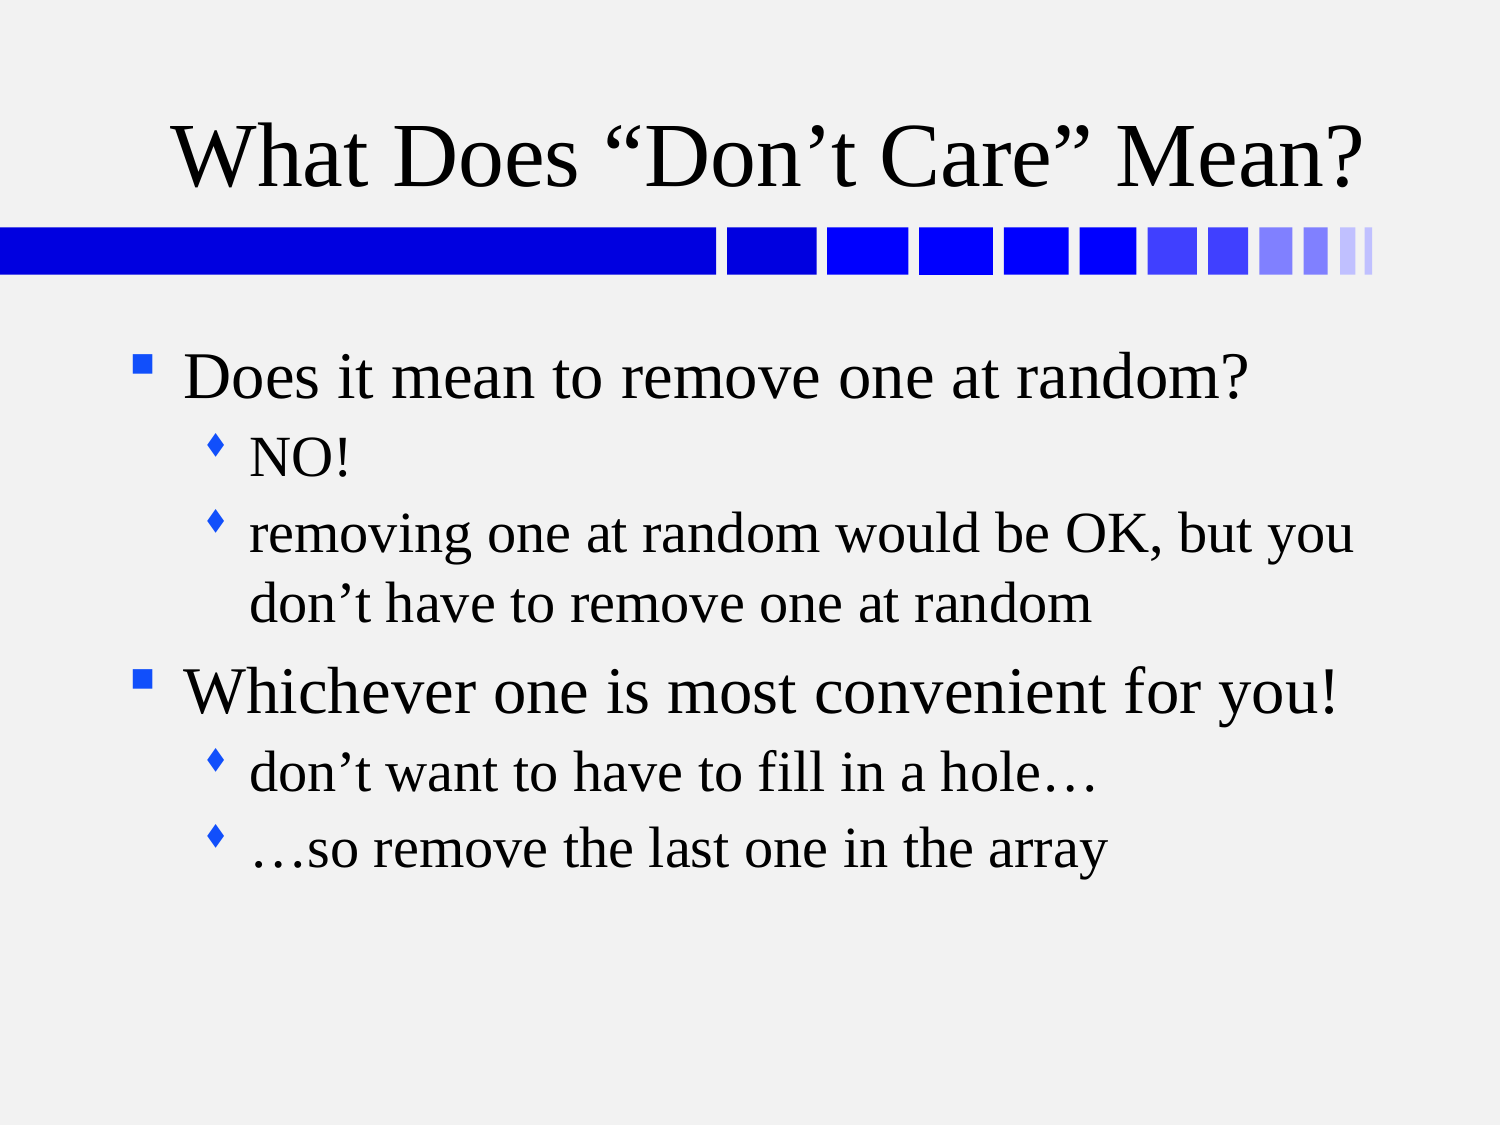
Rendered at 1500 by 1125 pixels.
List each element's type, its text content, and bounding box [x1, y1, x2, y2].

list Does it mean to remove one at random? NO! removing one at random would be OK, but you don’t have to remove one at random Whichever one is most convenient for you! don’t want to have to fill in a hole… …so remove the last one in the array [111, 324, 1388, 1001]
title What Does “Don’t Care” Mean? [109, 27, 1383, 213]
